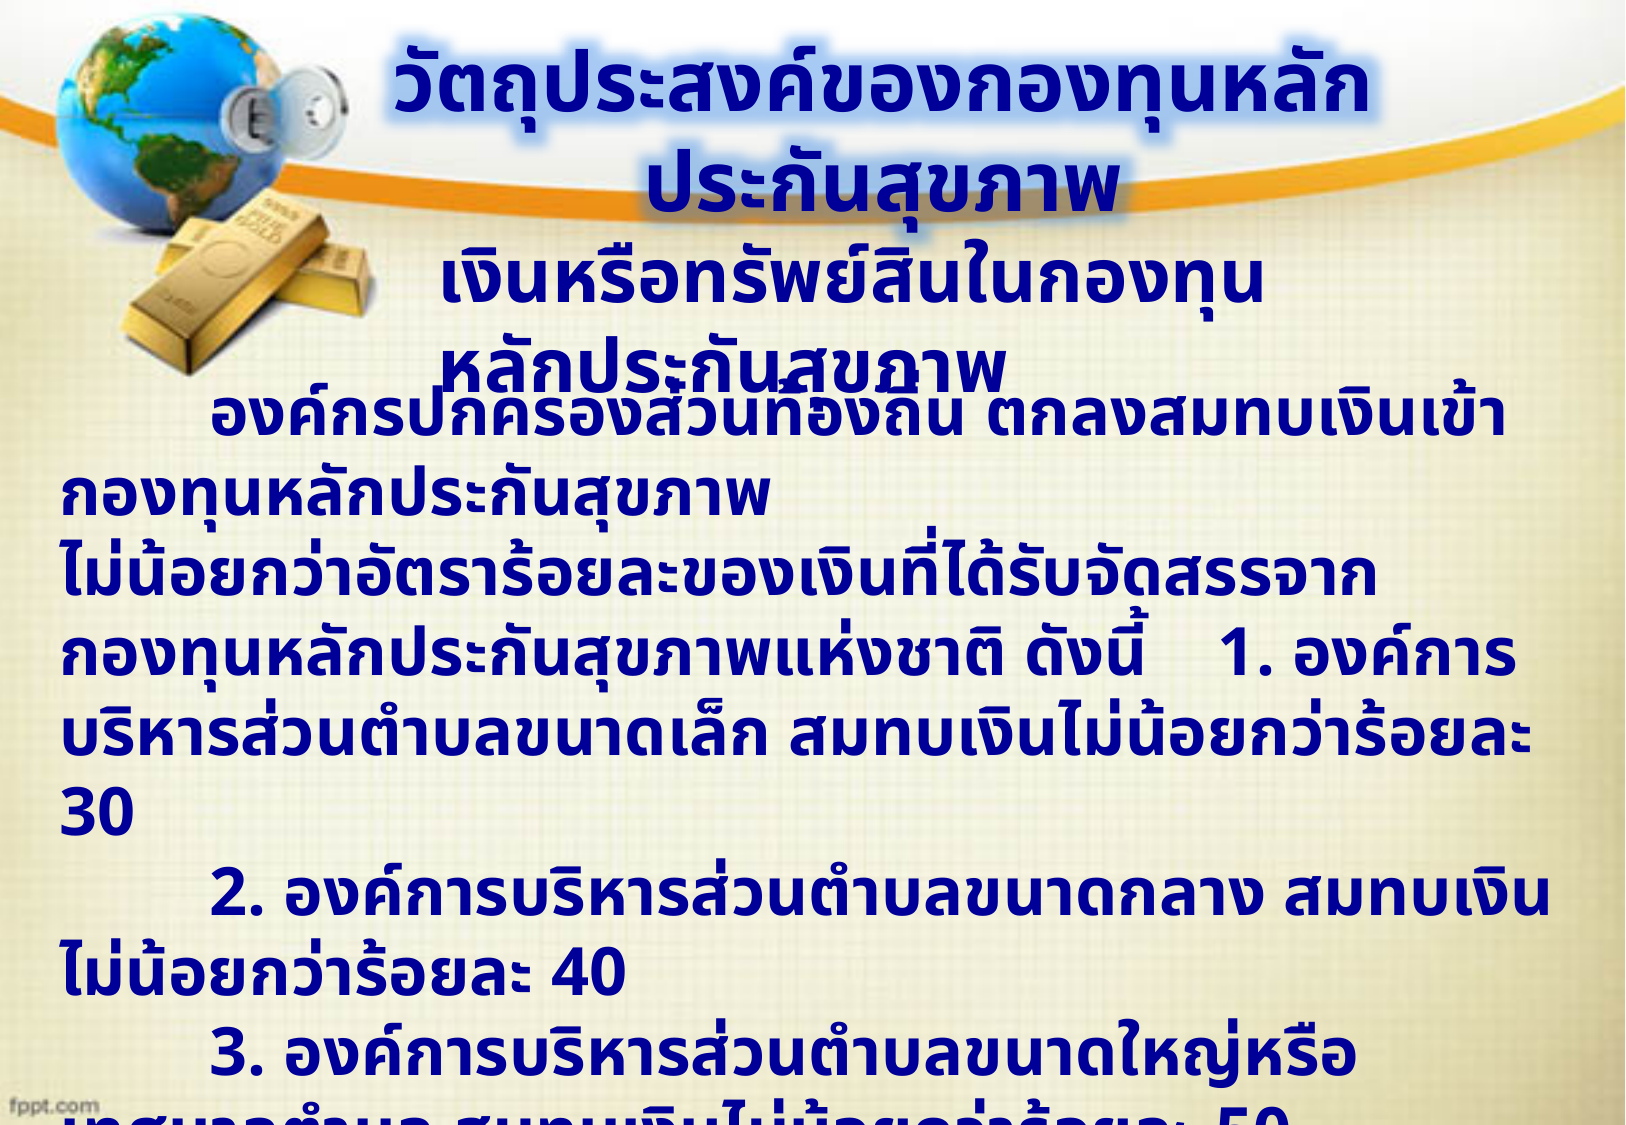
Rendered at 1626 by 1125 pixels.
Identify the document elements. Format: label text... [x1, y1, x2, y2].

text_box วัตถุประสงค์ของกองทุนหลักประกันสุขภาพ [316, 21, 1451, 236]
text_box เงินหรือทรัพย์สินในกองทุนหลักประกันสุขภาพ [422, 219, 1392, 361]
text_box องค์กรปกครองส่วนท้องถิ่น ตกลงสมทบเงินเข้ากองทุนหลักประกันสุขภาพ ไม่น้อยกว่าอัตราร้อยละของเงินที่ได้รับจัดสรรจากกองทุนหลักประกันสุขภาพแห่งชาติ ดังนี้ 1. องค์การบริหารส่วนตำบลขนาดเล็ก สมทบเงินไม่น้อยกว่าร้อยละ 30 2. องค์การบริหารส่วนตำบลขนาดกลาง สมทบเงินไม่น้อยกว่าร้อยละ 40 3. องค์การบริหารส่วนตำบลขนาดใหญ่หรือเทศบาลตำบล สมทบเงินไม่น้อยกว่าร้อยละ 50 4. เทศบาลเมืองหรือเทศบาลนครหรือองค์กรปกครองส่วนท้องถิ่นรูปแบบอื่น สมทบเงินไม่น้อยกว่าร้อยละ 60 [44, 361, 1593, 1125]
picture [0, 0, 1626, 1125]
